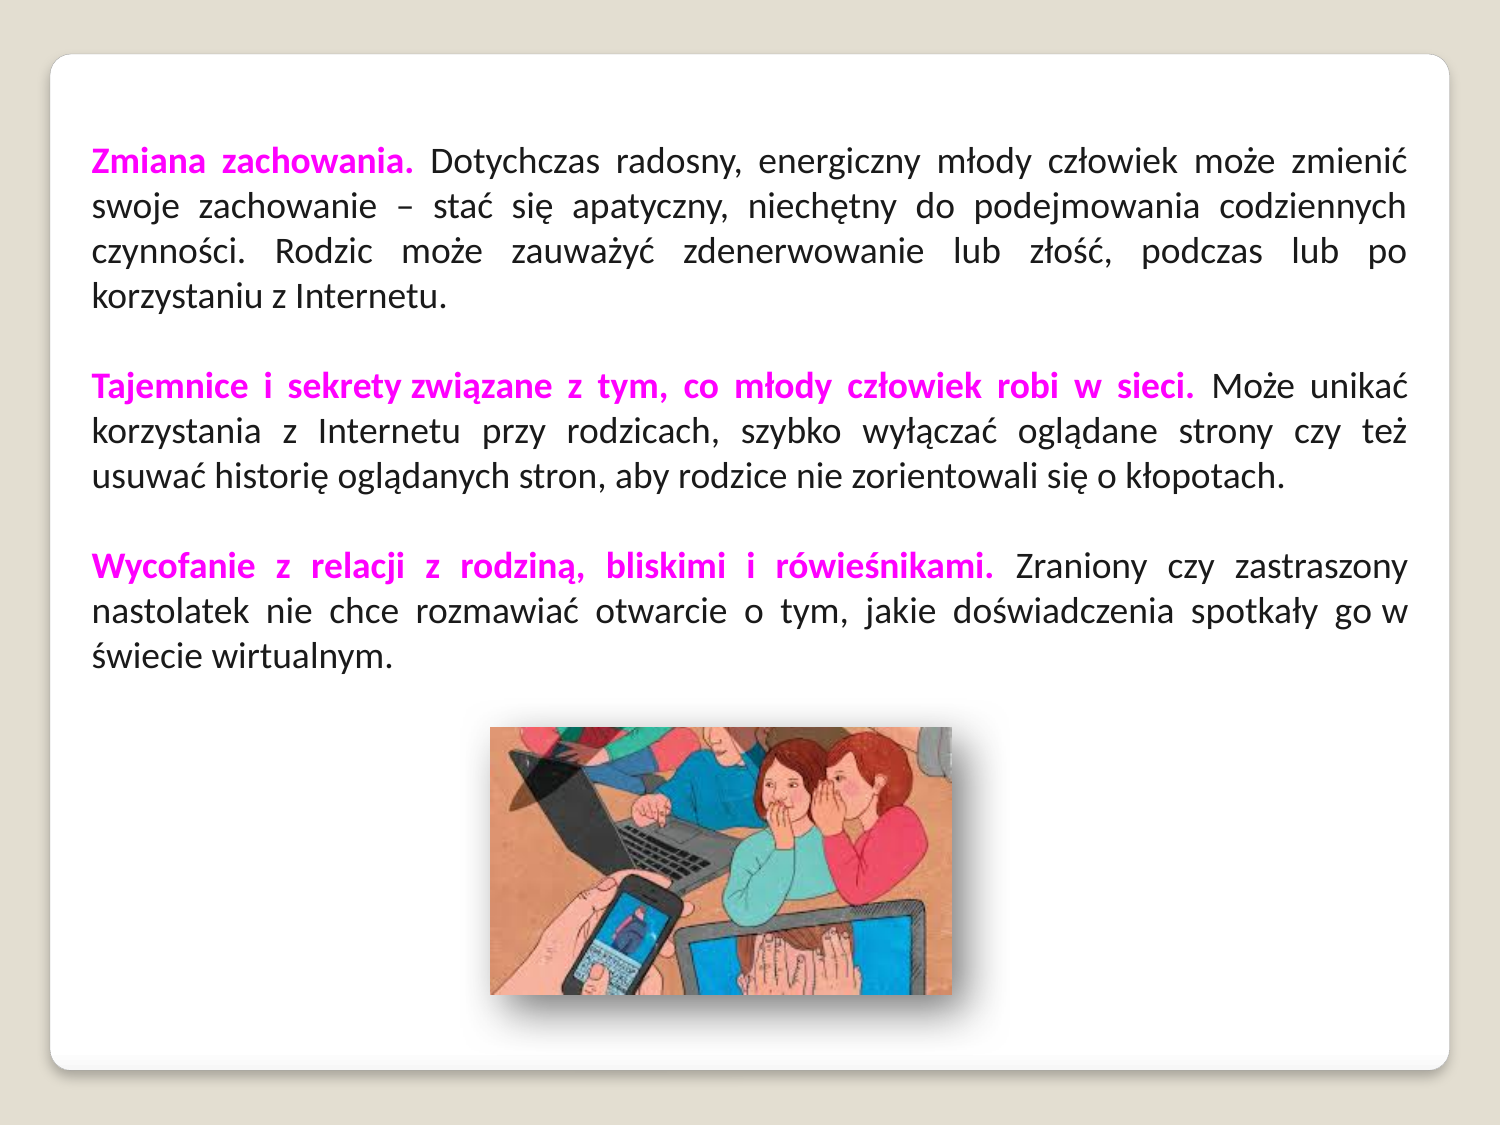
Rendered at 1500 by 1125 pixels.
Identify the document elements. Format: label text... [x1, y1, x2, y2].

picture [489, 727, 952, 996]
text_box Zmiana zachowania. Dotychczas radosny, energiczny młody człowiek może zmienić swoje zachowanie – stać się apatyczny, niechętny do podejmowania codziennych czynności. Rodzic może zauważyć zdenerwowanie lub złość, podczas lub po korzystaniu z Internetu. Tajemnice i sekrety związane z tym, co młody człowiek robi w sieci. Może unikać korzystania z Internetu przy rodzicach, szybko wyłączać oglądane strony czy też usuwać historię oglądanych stron, aby rodzice nie zorientowali się o kłopotach. Wycofanie z relacji z rodziną, bliskimi i rówieśnikami. Zraniony czy zastraszony nastolatek nie chce rozmawiać otwarcie o tym, jakie doświadczenia spotkały go w świecie wirtualnym. [76, 128, 1424, 729]
